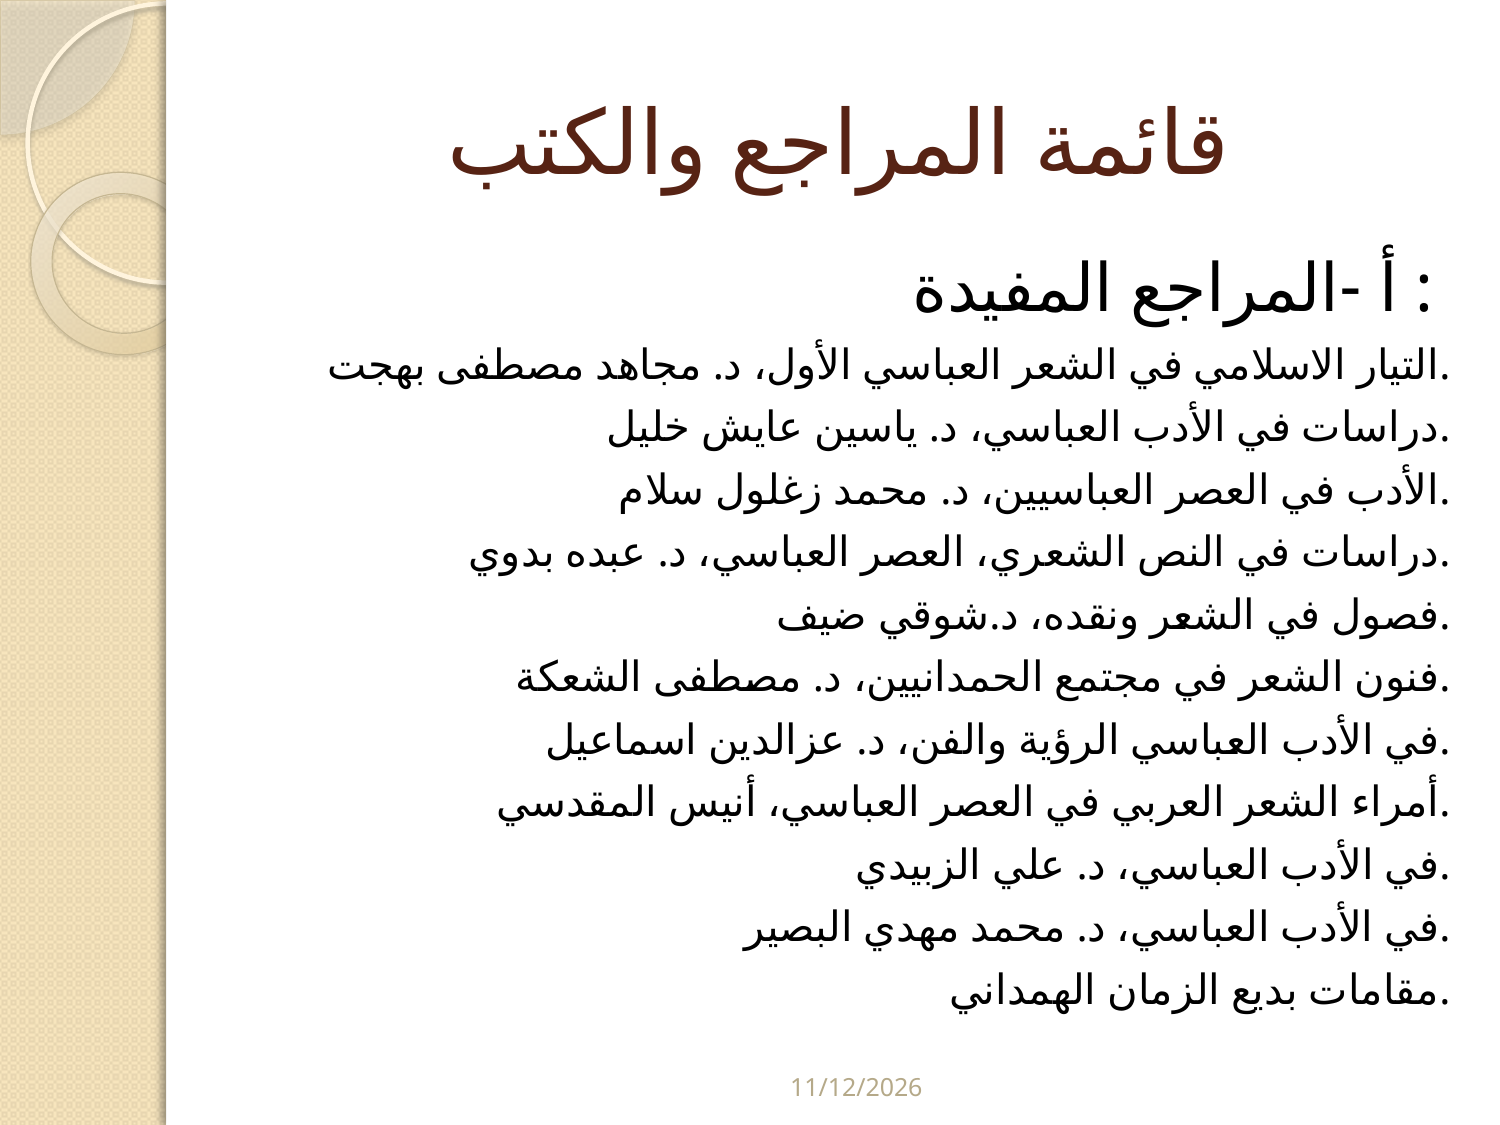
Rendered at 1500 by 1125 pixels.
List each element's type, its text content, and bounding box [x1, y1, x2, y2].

title قائمة المراجع والكتب [235, 45, 1466, 233]
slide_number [587, 1034, 938, 1113]
list أ -المراجع المفيدة : التيار الاسلامي في الشعر العباسي الأول، د. مجاهد مصطفى بهجت. دراسات في الأدب العباسي، د. ياسين عايش خليل. الأدب في العصر العباسيين، د. محمد زغلول سلام. دراسات في النص الشعري، العصر العباسي، د. عبده بدوي. فصول في الشعر ونقده، د.شوقي ضيف. فنون الشعر في مجتمع الحمدانيين، د. مصطفى الشعكة. في الأدب العباسي الرؤية والفن، د. عزالدين اسماعيل. أمراء الشعر العربي في العصر العباسي، أنيس المقدسي. في الأدب العباسي، د. علي الزبيدي. في الأدب العباسي، د. محمد مهدي البصير. مقامات بديع الزمان الهمداني. [235, 237, 1466, 1025]
